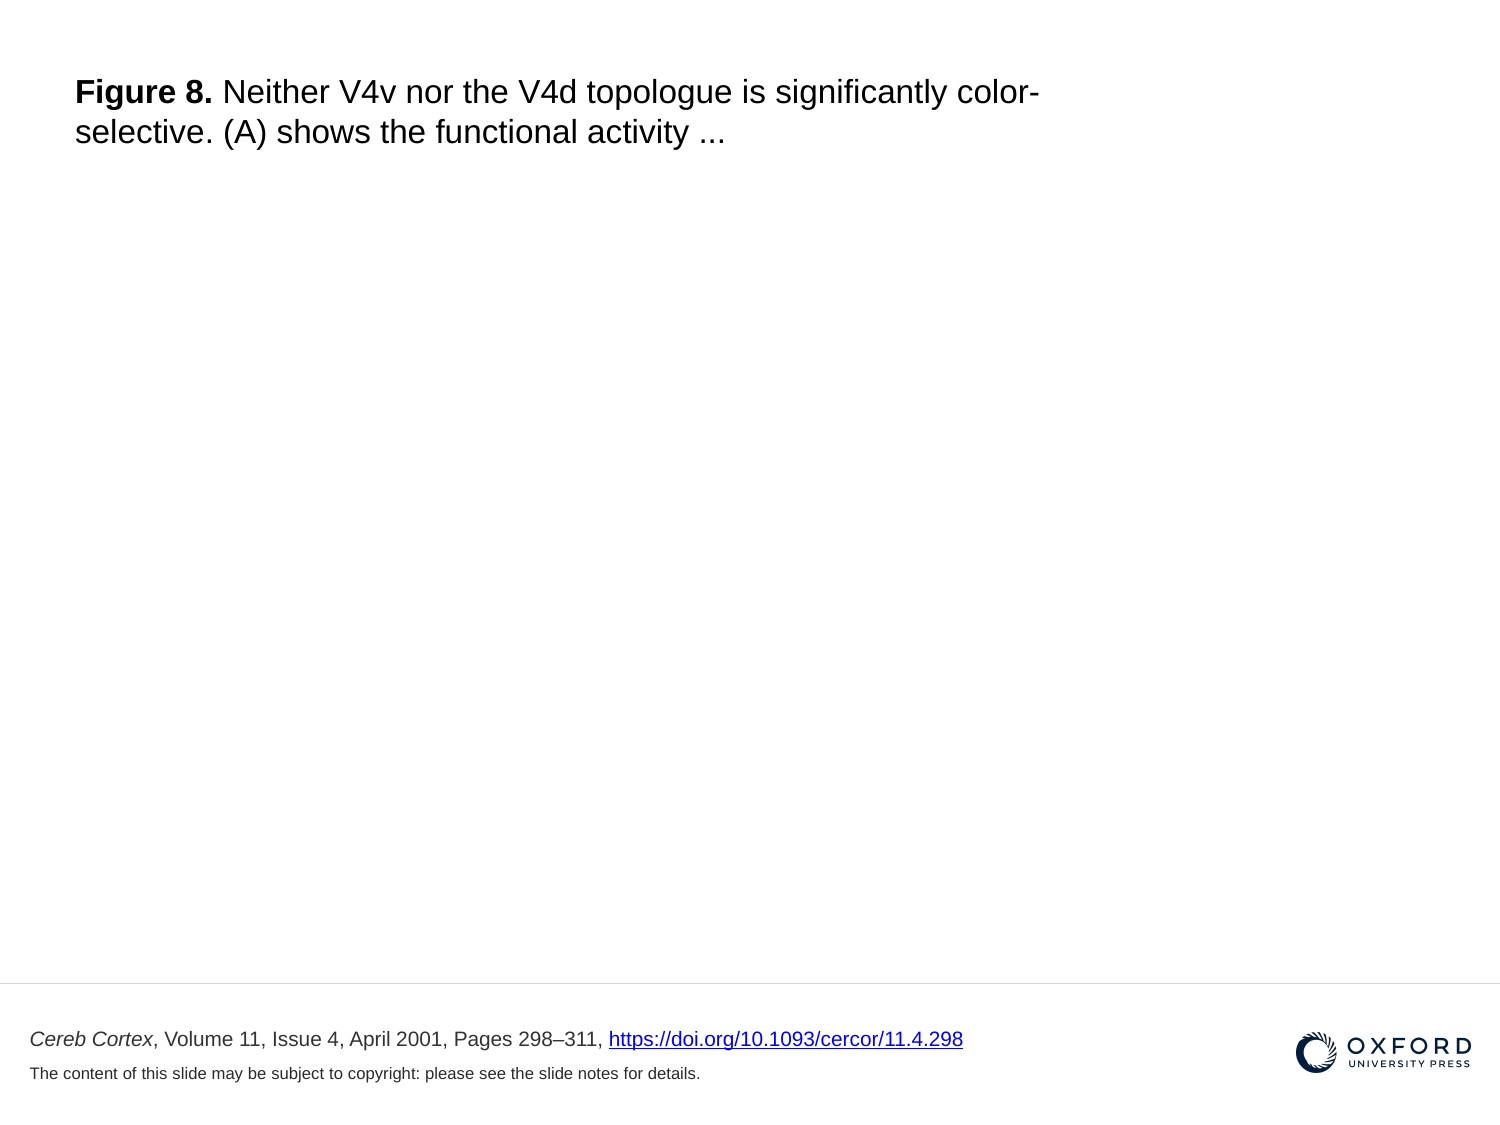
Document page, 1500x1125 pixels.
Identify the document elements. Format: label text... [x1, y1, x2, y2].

title Figure 8. Neither V4v nor the V4d topologue is significantly color-selective. (A) shows the functional activity ... [75, 69, 1078, 171]
footer Cereb Cortex, Volume 11, Issue 4, April 2001, Pages 298–311, https://doi.org/10.1093/cercor/11.4.298 The content of this slide may be subject to copyright: please see the slide notes for details. [0, 983, 1260, 1125]
picture [1296, 1032, 1471, 1073]
